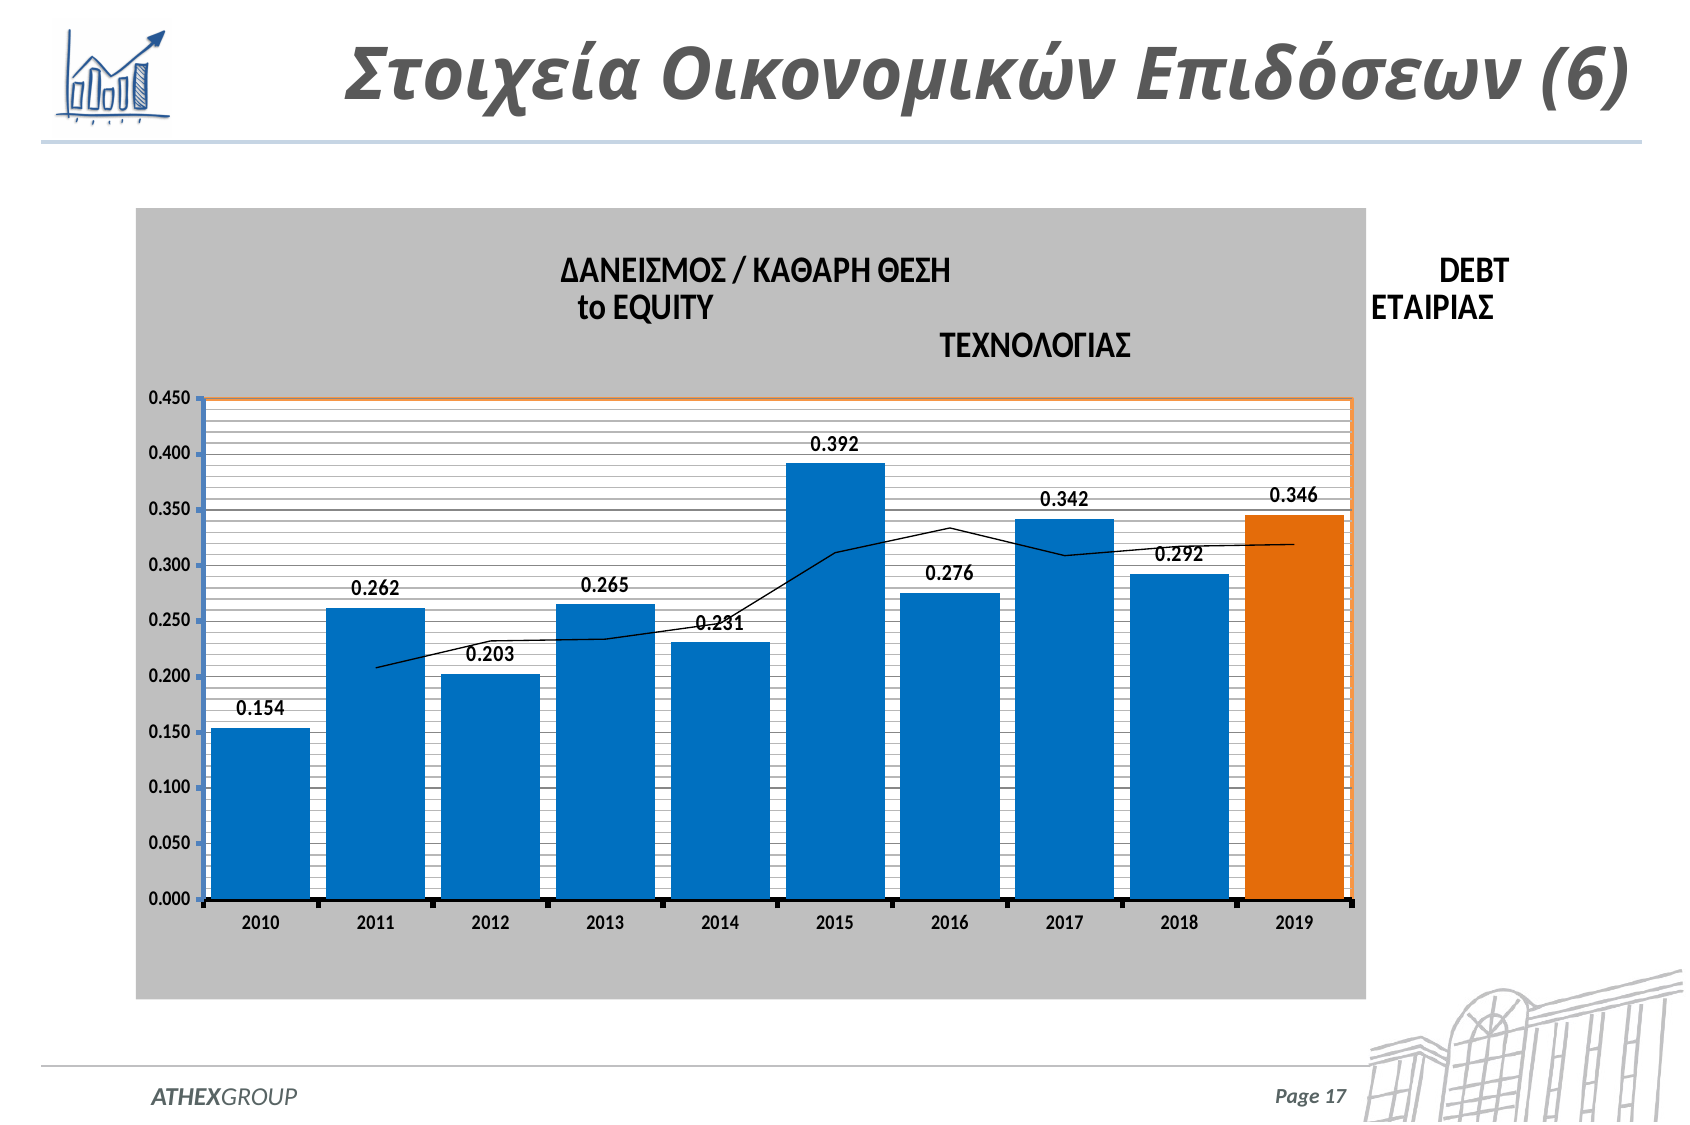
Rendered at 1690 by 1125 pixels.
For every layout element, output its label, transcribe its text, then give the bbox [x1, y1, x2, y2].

chart [135, 207, 1554, 1000]
picture [1293, 927, 1686, 1122]
title Στοιχεία Οικονομικών Επιδόσεων (6) [41, 0, 1642, 141]
list [41, 141, 1642, 1059]
